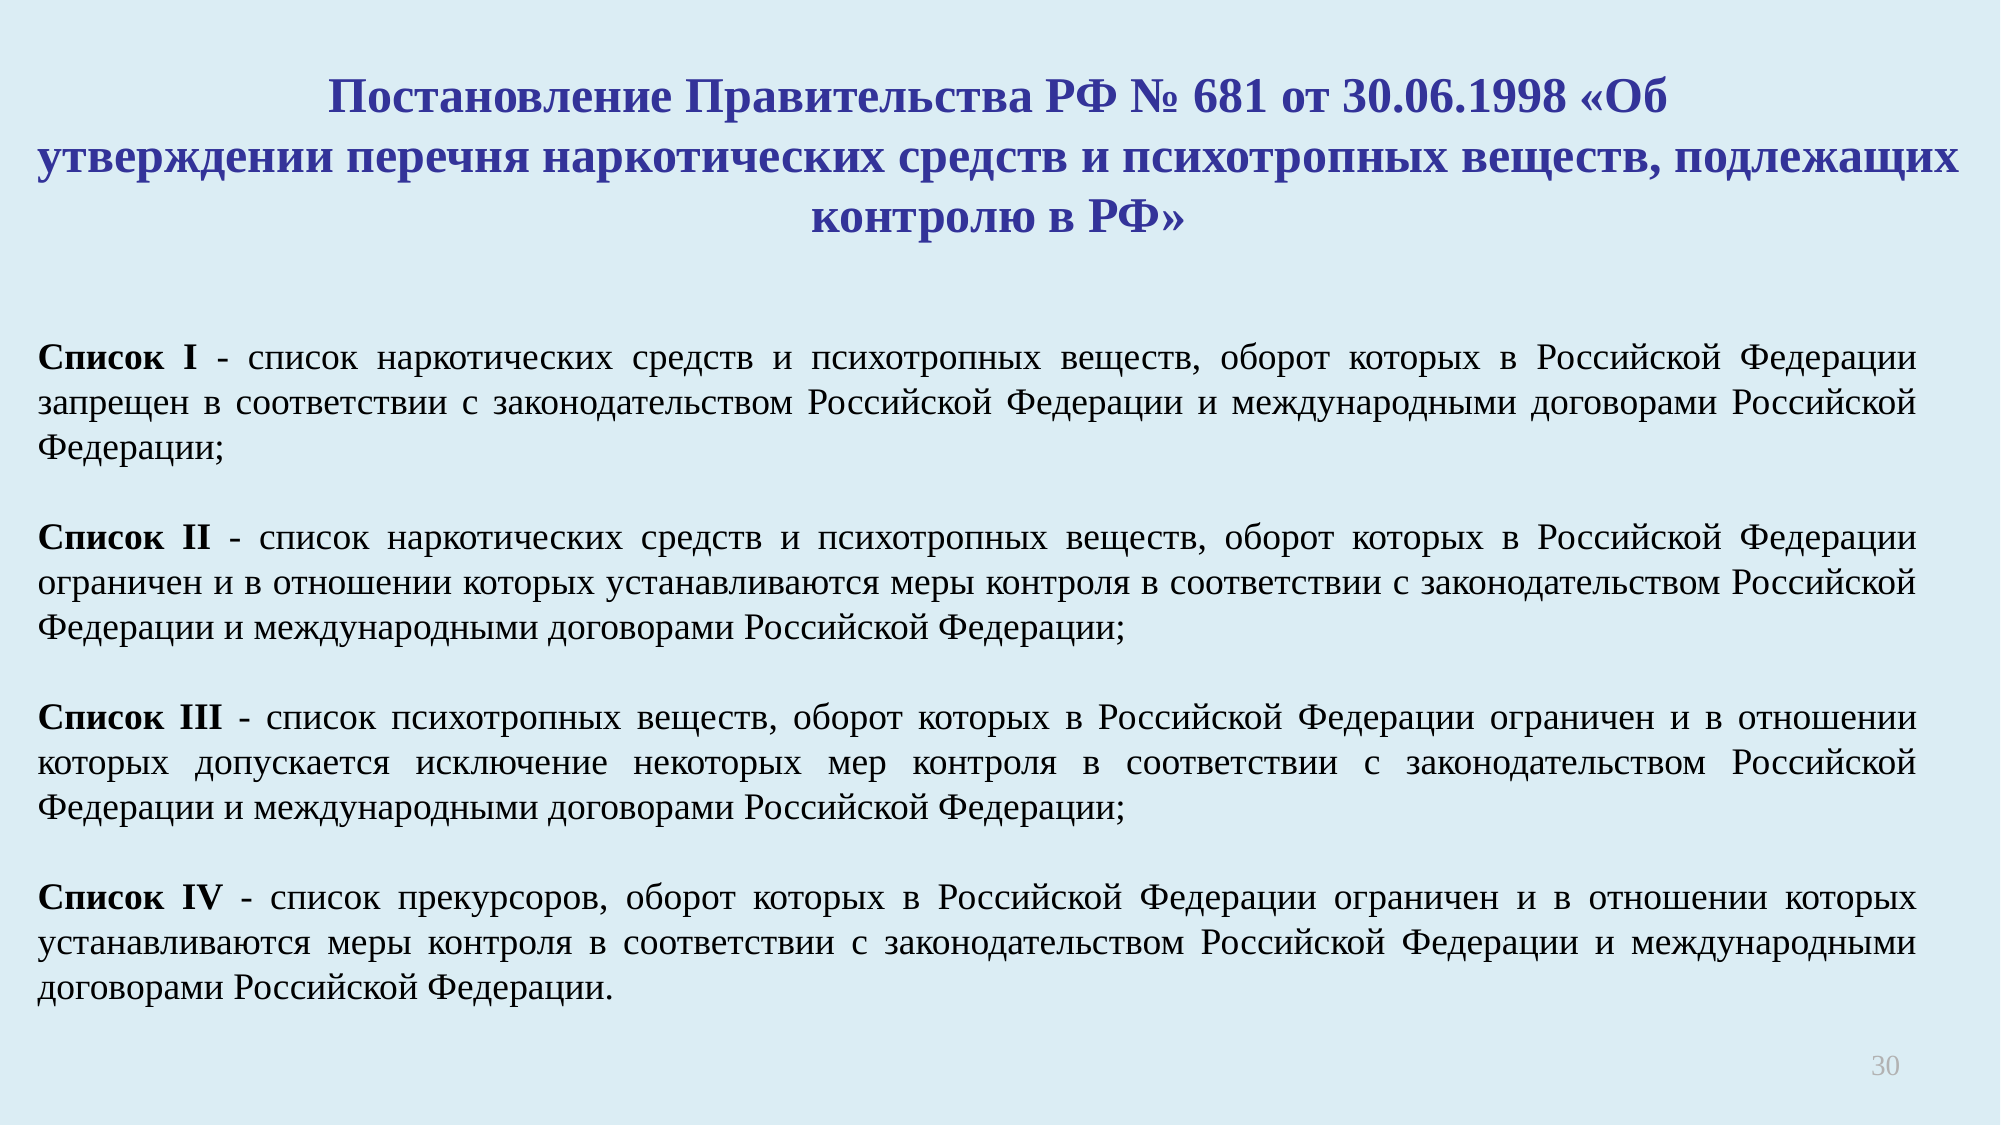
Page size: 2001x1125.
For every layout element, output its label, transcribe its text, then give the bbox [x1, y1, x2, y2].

list Список I - список наркотических средств и психотропных веществ, оборот которых в Российской Федерации запрещен в соответствии с законодательством Российской Федерации и международными договорами Российской Федерации; Список II - список наркотических средств и психотропных веществ, оборот которых в Российской Федерации ограничен и в отношении которых устанавливаются меры контроля в соответствии с законодательством Российской Федерации и международными договорами Российской Федерации; Список III - список психотропных веществ, оборот которых в Российской Федерации ограничен и в отношении которых допускается исключение некоторых мер контроля в соответствии с законодательством Российской Федерации и международными договорами Российской Федерации; Список IV - список прекурсоров, оборот которых в Российской Федерации ограничен и в отношении которых устанавливаются меры контроля в соответствии с законодательством Российской Федерации и международными договорами Российской Федерации. [37, 287, 1919, 1075]
title Постановление Правительства РФ № 681 от 30.06.1998 «Об утверждении перечня наркотических средств и психотропных веществ, подлежащих контролю в РФ» [12, 12, 1985, 245]
slide_number 30 [1440, 1046, 1900, 1103]
